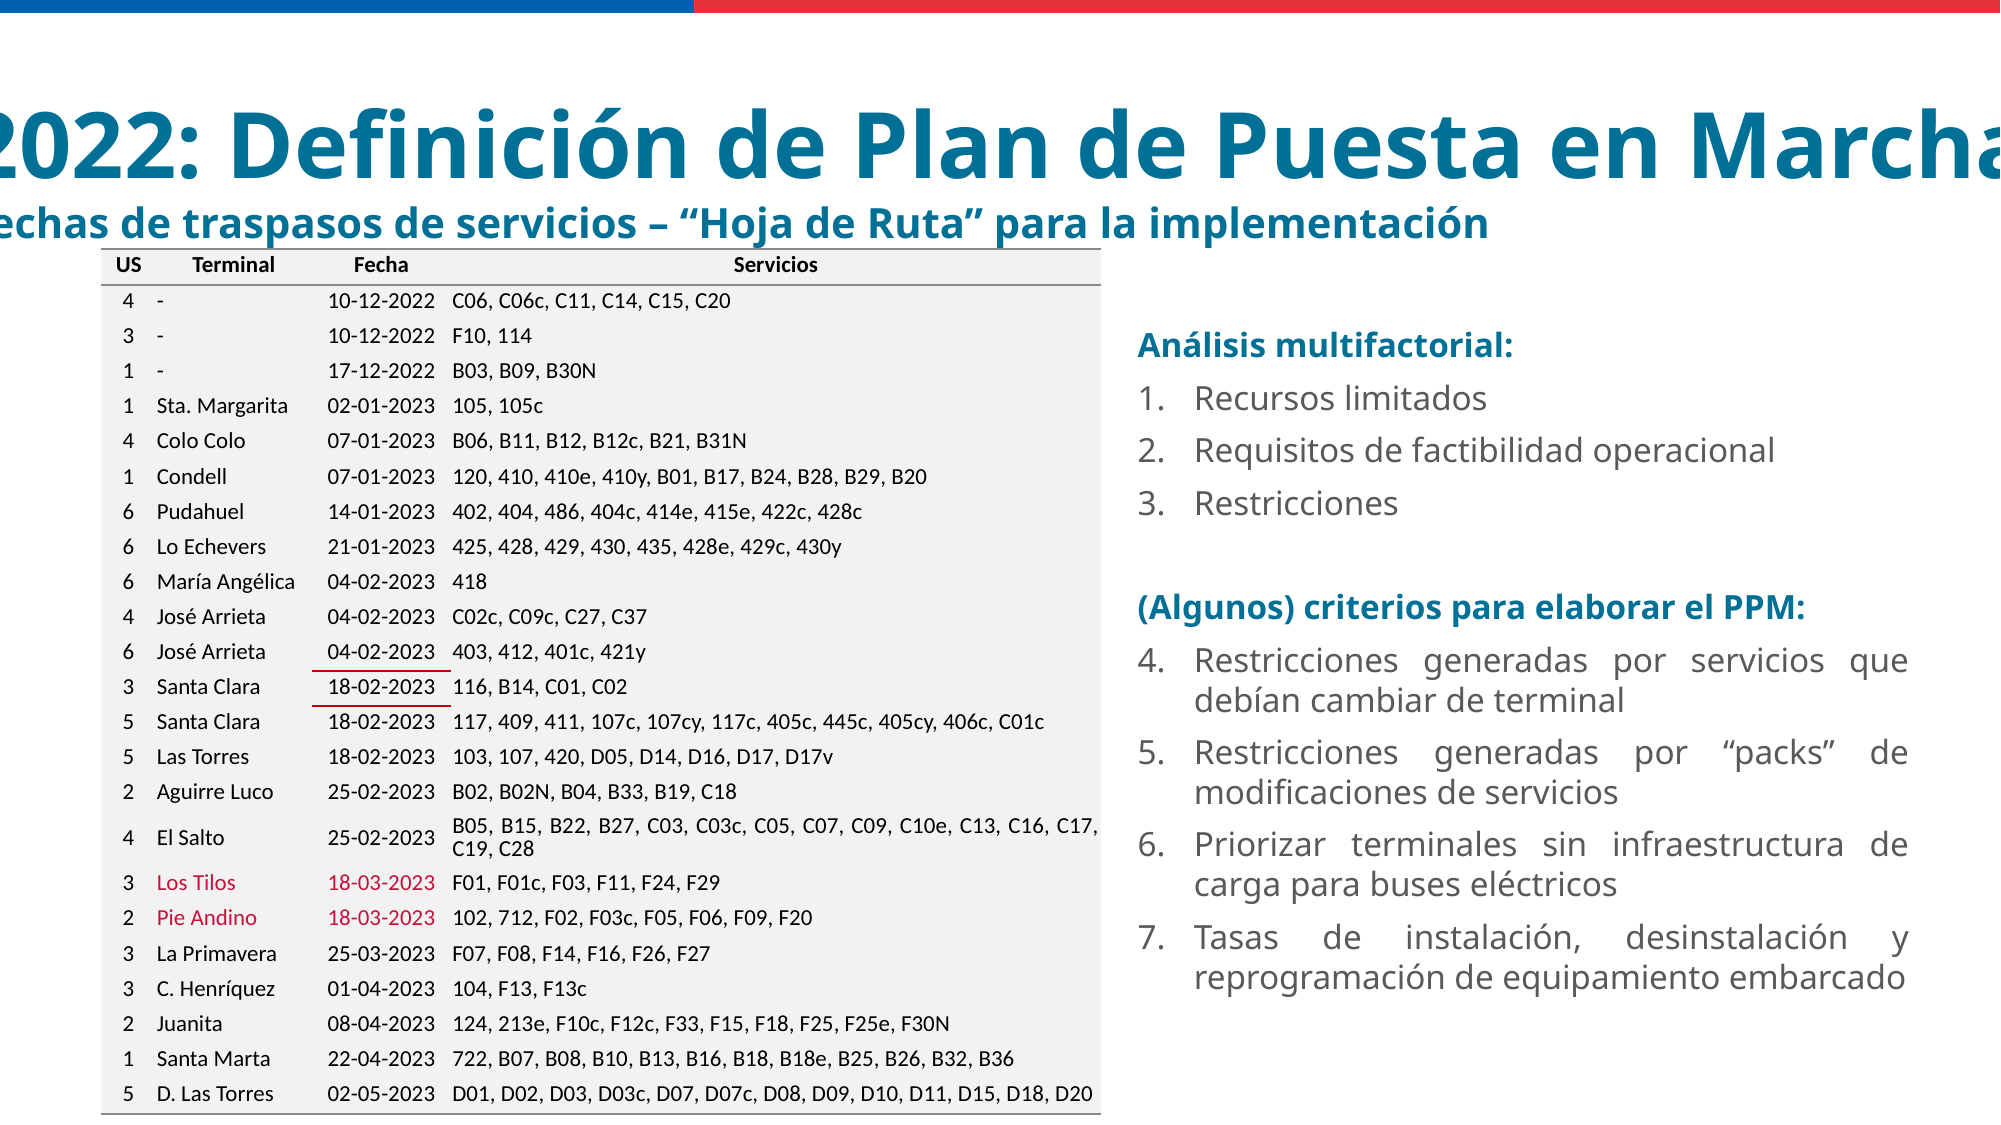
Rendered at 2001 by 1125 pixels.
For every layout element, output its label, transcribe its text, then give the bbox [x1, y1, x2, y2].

table_cell Condell [156, 460, 312, 495]
table_cell Pudahuel [156, 495, 312, 530]
table_cell B02, B02N, B04, B33, B19, C18 [451, 776, 1101, 811]
table_cell 116, B14, C01, C02 [451, 671, 1101, 706]
table_cell 6 [101, 495, 156, 530]
table_cell Sta. Margarita [156, 390, 312, 425]
table_cell 105, 105c [451, 390, 1101, 425]
table_cell 104, F13, F13c [451, 972, 1101, 1007]
table_header US [101, 250, 156, 284]
table_cell 18-02-2023 [312, 672, 451, 705]
table_cell 04-02-2023 [312, 601, 451, 636]
table_cell 07-01-2023 [312, 460, 451, 495]
table_cell Las Torres [156, 741, 312, 776]
table_cell 18-02-2023 [312, 707, 451, 741]
table_cell - [156, 355, 312, 390]
table_cell 01-04-2023 [312, 972, 451, 1007]
table_cell D. Las Torres [156, 1077, 312, 1113]
table_cell 403, 412, 401c, 421y [451, 636, 1101, 671]
table_cell 3 [101, 972, 156, 1007]
table_cell C02c, C09c, C27, C37 [451, 601, 1101, 636]
table_cell Aguirre Luco [156, 776, 312, 811]
table_cell 6 [101, 636, 156, 671]
table_header Terminal [156, 250, 312, 284]
table_cell 2 [101, 776, 156, 811]
table_cell 4 [101, 601, 156, 636]
table_cell Lo Echevers [156, 530, 312, 566]
table_cell 1 [101, 355, 156, 390]
text_box Análisis multifactorial: Recursos limitados Requisitos de factibilidad operacional Restricciones (Algunos) criterios para elaborar el PPM: Restricciones generadas por servicios que debían cambiar de terminal Restricciones generadas por “packs” de modificaciones de servicios Priorizar terminales sin infraestructura de carga para buses eléctricos Tasas de instalación, desinstalación y reprogramación de equipamiento embarcado [1122, 316, 1926, 995]
table_cell 2 [101, 1007, 156, 1042]
table_cell Pie Andino [156, 902, 312, 937]
table_cell 402, 404, 486, 404c, 414e, 415e, 422c, 428c [451, 495, 1101, 530]
table_cell 18-02-2023 [312, 741, 451, 776]
table_cell 18-03-2023 [312, 902, 451, 937]
table_cell 124, 213e, F10c, F12c, F33, F15, F18, F25, F25e, F30N [451, 1007, 1101, 1042]
table_cell 425, 428, 429, 430, 435, 428e, 429c, 430y [451, 530, 1101, 566]
table_cell B06, B11, B12, B12c, B21, B31N [451, 425, 1101, 460]
table_cell B03, B09, B30N [451, 355, 1101, 390]
table_cell 722, B07, B08, B10, B13, B16, B18, B18e, B25, B26, B32, B36 [451, 1042, 1101, 1077]
table_cell 14-01-2023 [312, 495, 451, 530]
picture [0, 0, 2000, 13]
table_cell - [156, 320, 312, 355]
table_cell 102, 712, F02, F03c, F05, F06, F09, F20 [451, 902, 1101, 937]
table_cell 08-04-2023 [312, 1007, 451, 1042]
table_cell 117, 409, 411, 107c, 107cy, 117c, 405c, 445c, 405cy, 406c, C01c [451, 706, 1101, 741]
table_cell 17-12-2022 [312, 355, 451, 390]
table_cell B05, B15, B22, B27, C03, C03c, C05, C07, C09, C10e, C13, C16, C17, C19, C28 [451, 811, 1101, 867]
table_cell 1 [101, 390, 156, 425]
text_box 2022: Definición de Plan de Puesta en Marcha Fechas de traspasos de servicios – “Hoja de Ruta” para la implementación [0, 79, 2000, 255]
table_cell 3 [101, 937, 156, 972]
table_cell El Salto [156, 811, 312, 867]
table_cell 120, 410, 410e, 410y, B01, B17, B24, B28, B29, B20 [451, 460, 1101, 495]
table_cell 5 [101, 1077, 156, 1113]
table_cell José Arrieta [156, 636, 312, 671]
table_cell 10-12-2022 [312, 286, 451, 320]
table_cell Santa Marta [156, 1042, 312, 1077]
table_cell 18-03-2023 [312, 867, 451, 902]
table_cell 3 [101, 867, 156, 902]
table_cell 5 [101, 741, 156, 776]
table_cell C06, C06c, C11, C14, C15, C20 [451, 286, 1101, 320]
table_cell 2 [101, 902, 156, 937]
table_cell 103, 107, 420, D05, D14, D16, D17, D17v [451, 741, 1101, 776]
table_cell 25-02-2023 [312, 811, 451, 867]
table_cell 418 [451, 566, 1101, 601]
table_cell F10, 114 [451, 320, 1101, 355]
table_cell 21-01-2023 [312, 530, 451, 566]
table_cell 07-01-2023 [312, 425, 451, 460]
table_cell 10-12-2022 [312, 320, 451, 355]
table_header Servicios [451, 250, 1101, 284]
table_cell 22-04-2023 [312, 1042, 451, 1077]
table_cell Juanita [156, 1007, 312, 1042]
table_cell 02-05-2023 [312, 1077, 451, 1113]
table_cell María Angélica [156, 566, 312, 601]
table_cell 4 [101, 425, 156, 460]
table_cell Los Tilos [156, 867, 312, 902]
table_cell 1 [101, 1042, 156, 1077]
table_cell 6 [101, 530, 156, 566]
table_cell 3 [101, 320, 156, 355]
table_cell 5 [101, 706, 156, 741]
table_cell 4 [101, 286, 156, 320]
table_cell La Primavera [156, 937, 312, 972]
table_cell 04-02-2023 [312, 636, 451, 670]
table_cell C. Henríquez [156, 972, 312, 1007]
table_cell 4 [101, 811, 156, 867]
table_cell José Arrieta [156, 601, 312, 636]
table_cell Santa Clara [156, 671, 312, 706]
table_cell - [156, 286, 312, 320]
table_cell F07, F08, F14, F16, F26, F27 [451, 937, 1101, 972]
table_cell 1 [101, 460, 156, 495]
table_header Fecha [312, 250, 451, 284]
table_cell 6 [101, 566, 156, 601]
table_cell F01, F01c, F03, F11, F24, F29 [451, 867, 1101, 902]
table_cell 04-02-2023 [312, 566, 451, 601]
table_cell Santa Clara [156, 706, 312, 741]
table_cell 25-03-2023 [312, 937, 451, 972]
table_cell 25-02-2023 [312, 776, 451, 811]
table_cell D01, D02, D03, D03c, D07, D07c, D08, D09, D10, D11, D15, D18, D20 [451, 1077, 1101, 1113]
table_cell 02-01-2023 [312, 390, 451, 425]
table_cell 3 [101, 671, 156, 706]
table_cell Colo Colo [156, 425, 312, 460]
